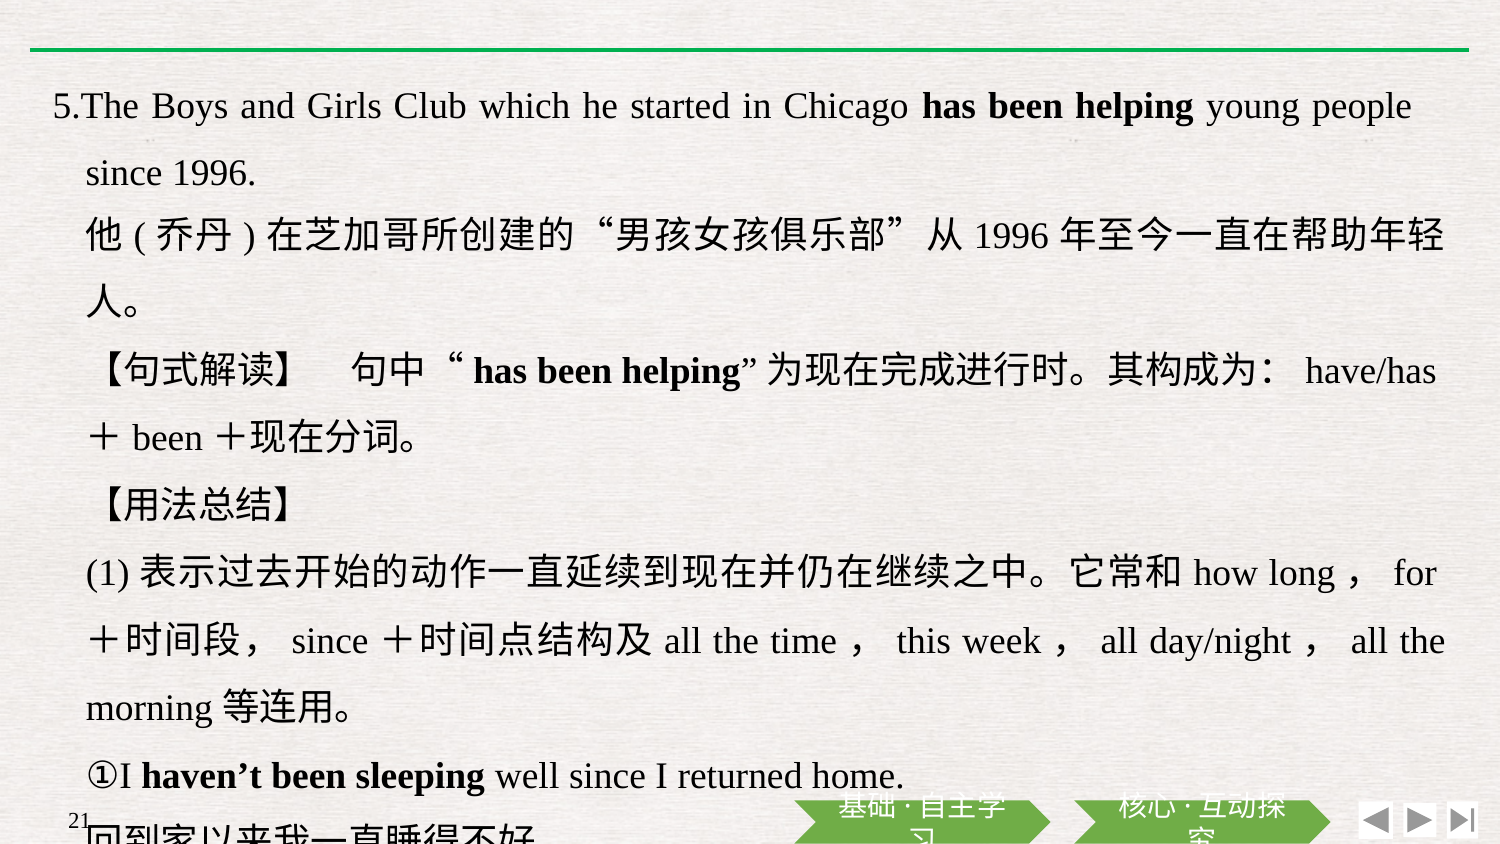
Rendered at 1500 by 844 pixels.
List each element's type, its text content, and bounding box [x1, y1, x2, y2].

text_box 5.The Boys and Girls Club which he started in Chicago has been helping young people since 1996. [41, 52, 1424, 199]
picture [0, 0, 1500, 844]
text_box 他(乔丹)在芝加哥所创建的“男孩女孩俱乐部”从1996年至今一直在帮助年轻人。 【句式解读】 句中“has been helping”为现在完成进行时。其构成为：have/has＋been＋现在分词。 【用法总结】 (1)表示过去开始的动作一直延续到现在并仍在继续之中。它常和how long，for＋时间段，since＋时间点结构及all the time，this week，all day/night，all the morning等连用。 ①I haven’t been sleeping well since I returned home. 回到家以来我一直睡得不好。 [74, 182, 1458, 844]
